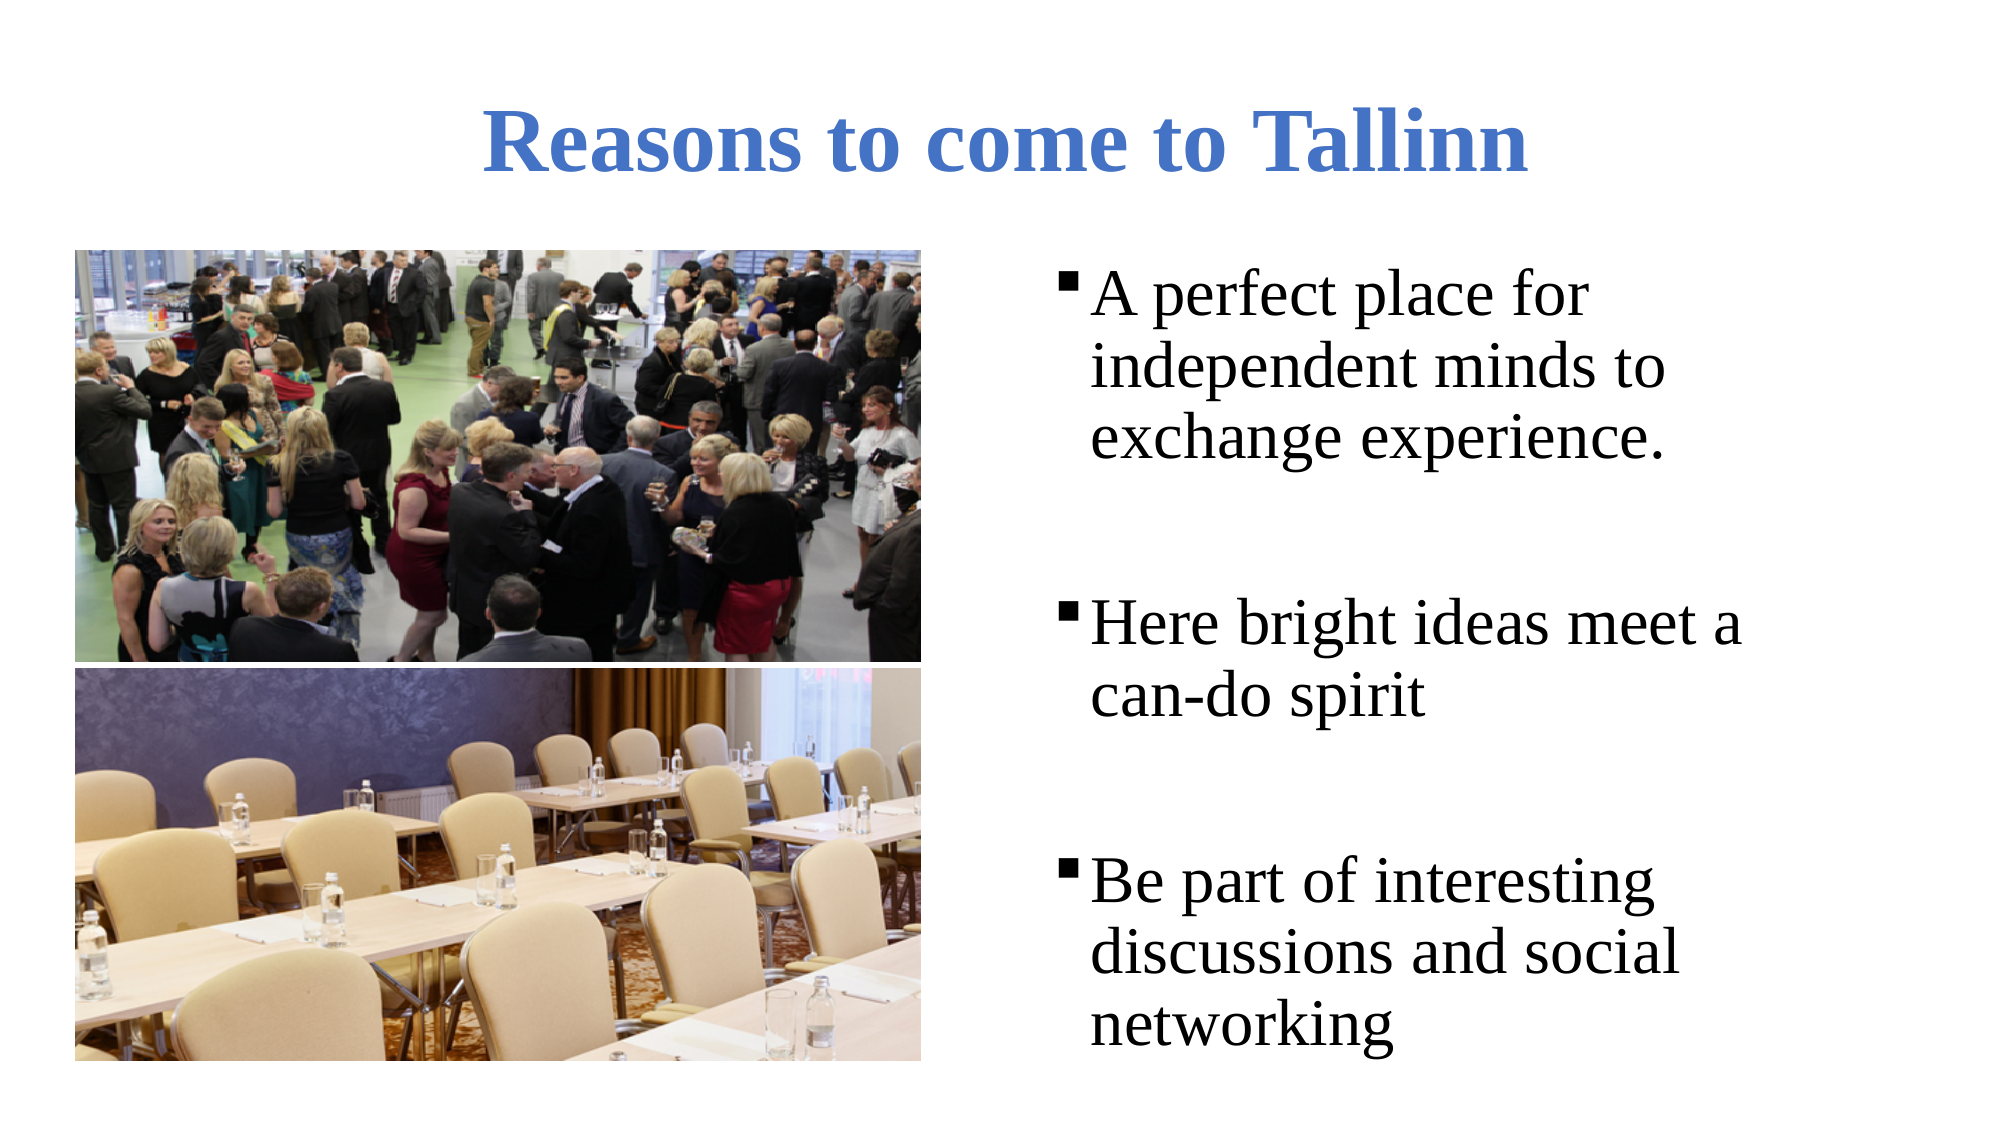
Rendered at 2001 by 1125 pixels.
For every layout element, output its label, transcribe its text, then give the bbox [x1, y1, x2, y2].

picture [74, 250, 921, 662]
title Reasons to come to Tallinn [143, 32, 1869, 251]
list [74, 668, 921, 1061]
list A perfect place for independent minds to exchange experience. Here bright ideas meet a can-do spirit Be part of interesting discussions and social networking [1038, 250, 1869, 1092]
